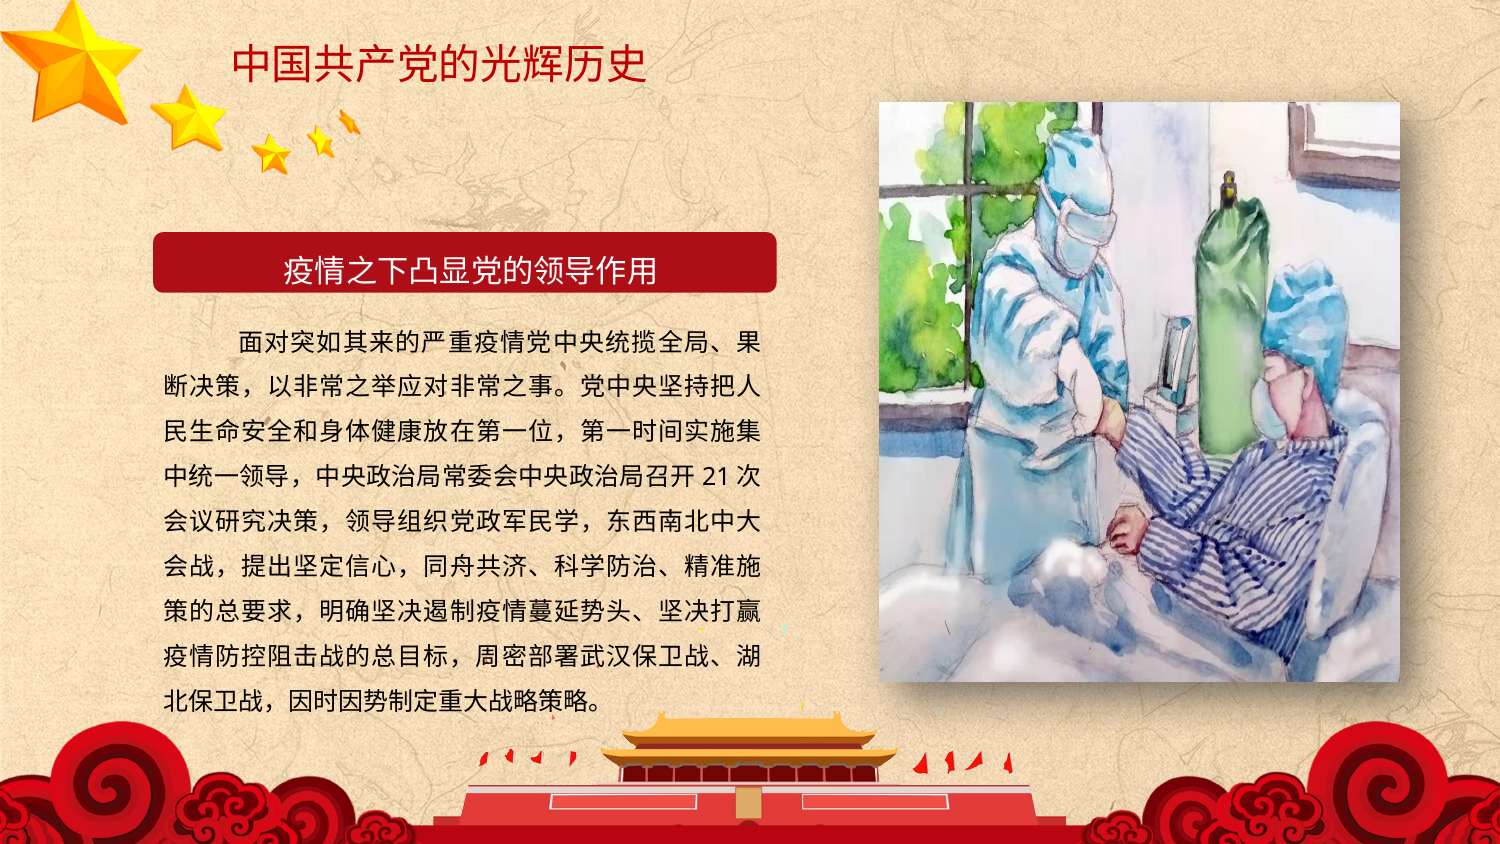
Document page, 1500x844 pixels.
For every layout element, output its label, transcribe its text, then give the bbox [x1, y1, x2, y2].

text_box [151, 230, 252, 295]
picture [0, 0, 1500, 844]
text_box 疫情之下凸显党的领导作用 [252, 225, 690, 297]
text_box [690, 230, 779, 295]
text_box 面对突如其来的严重疫情党中央统揽全局、果断决策，以非常之举应对非常之事。党中央坚持把人民生命安全和身体健康放在第一位，第一时间实施集中统一领导，中央政治局常委会中央政治局召开21次会议研究决策，领导组织党政军民学，东西南北中大会战，提出坚定信心，同舟共济、科学防治、精准施策的总要求，明确坚决遏制疫情蔓延势头、坚决打赢疫情防控阻击战的总目标，周密部署武汉保卫战、湖北保卫战，因时因势制定重大战略策略。 [148, 303, 777, 723]
